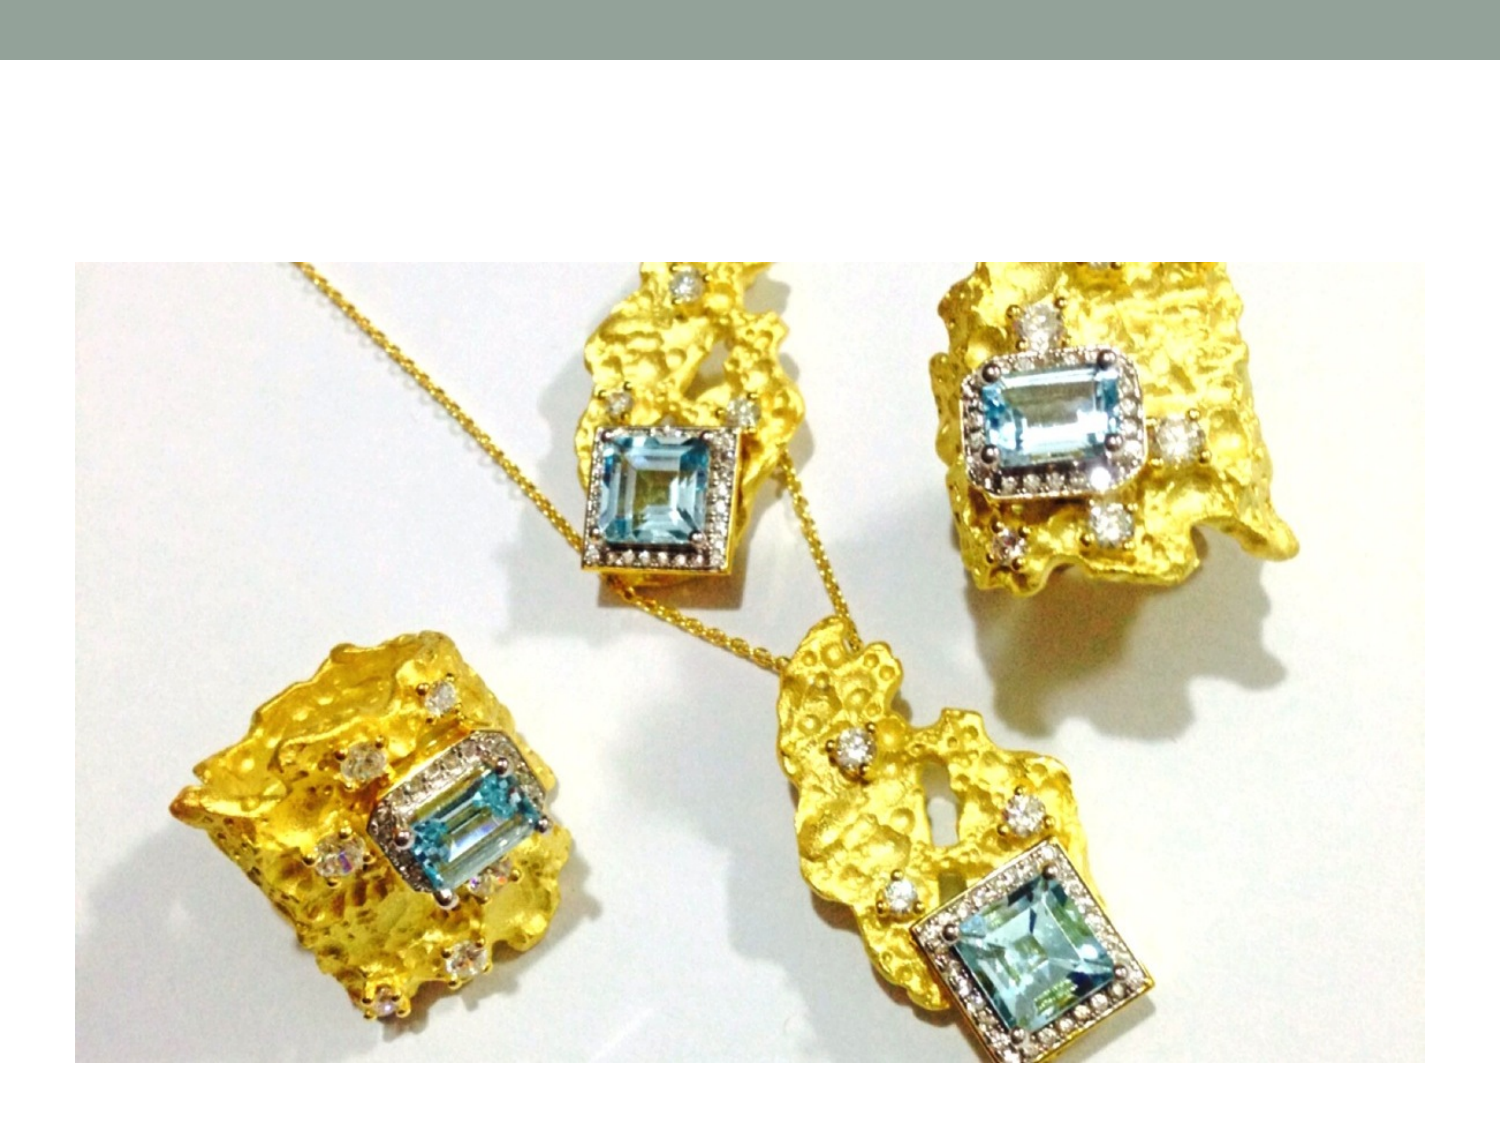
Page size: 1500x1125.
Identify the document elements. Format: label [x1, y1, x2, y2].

list [74, 262, 1426, 1063]
